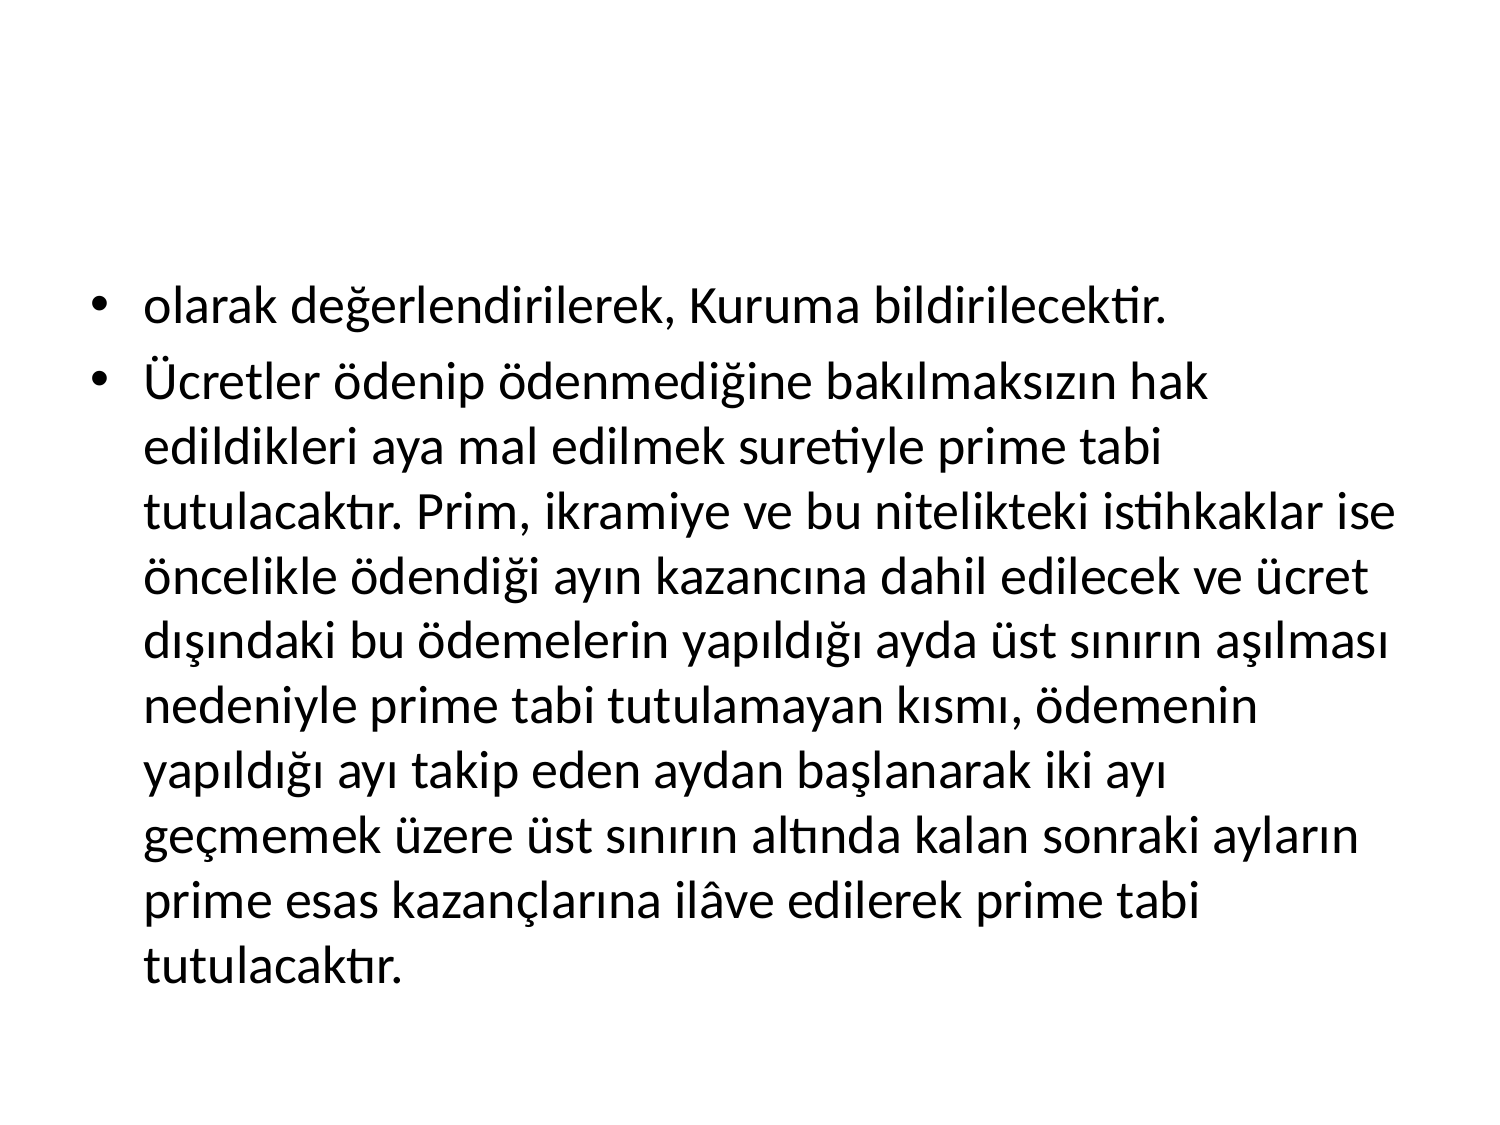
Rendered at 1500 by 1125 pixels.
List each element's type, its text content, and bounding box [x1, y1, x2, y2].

list olarak değerlendirilerek, Kuruma bildirilecektir. Ücretler ödenip ödenmediğine bakılmaksızın hak edildikleri aya mal edilmek suretiyle prime tabi tutulacaktır. Prim, ikramiye ve bu nitelikteki istihkaklar ise öncelikle ödendiği ayın kazancına dahil edilecek ve ücret dışındaki bu ödemelerin yapıldığı ayda üst sınırın aşılması nedeniyle prime tabi tutulamayan kısmı, ödemenin yapıldığı ayı takip eden aydan başlanarak iki ayı geçmemek üzere üst sınırın altında kalan sonraki ayların prime esas kazançlarına ilâve edilerek prime tabi tutulacaktır. [75, 262, 1425, 1005]
